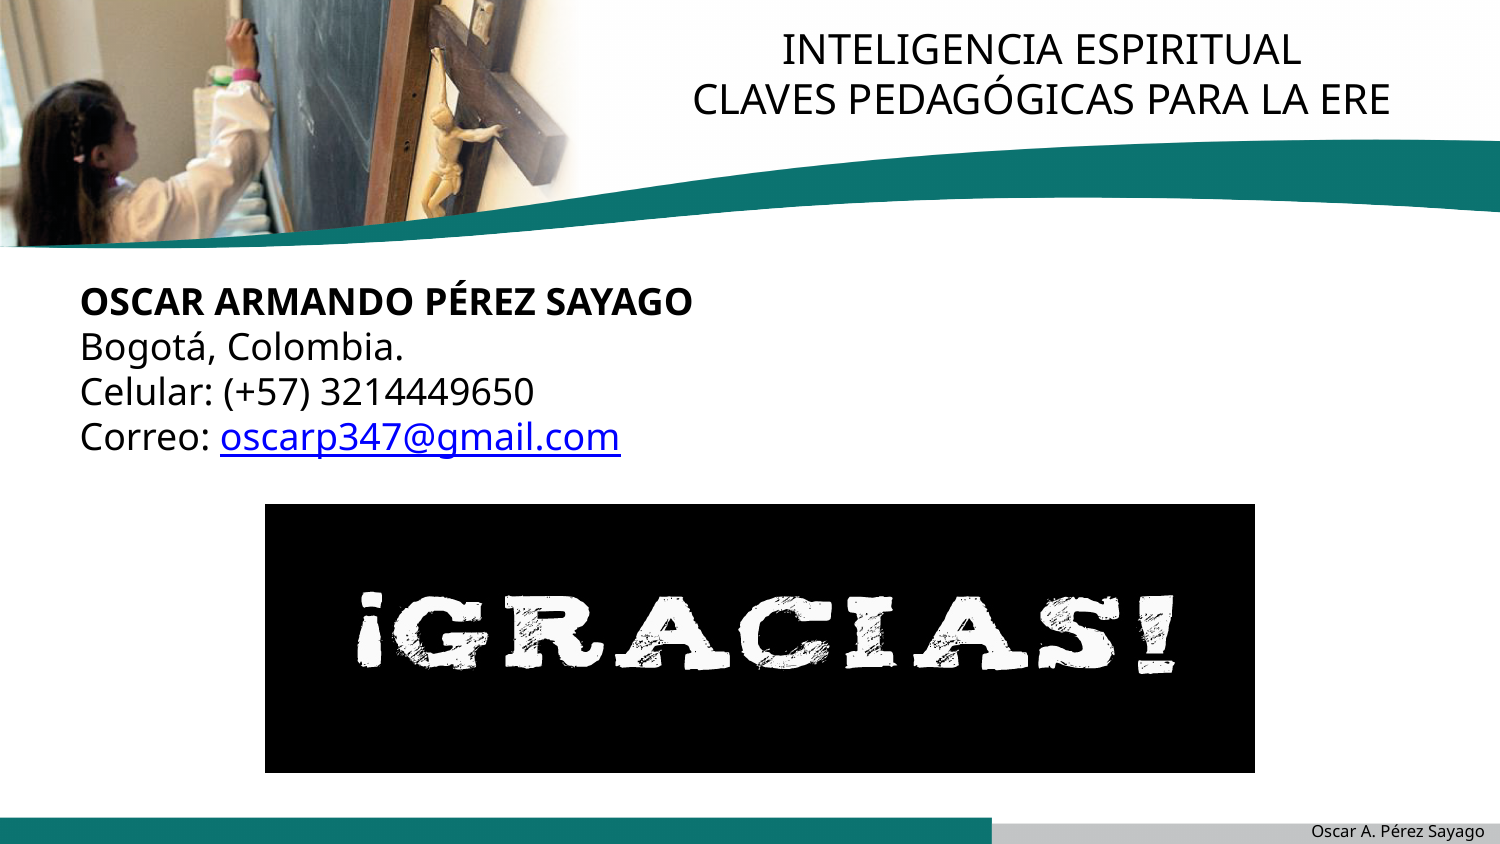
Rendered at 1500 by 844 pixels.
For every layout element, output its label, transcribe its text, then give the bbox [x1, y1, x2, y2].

text_box Oscar A. Pérez Sayago [997, 813, 1500, 844]
text_box INTELIGENCIA ESPIRITUAL CLAVES PEDAGÓGICAS PARA LA ERE [584, 15, 1500, 131]
picture [0, 0, 1500, 844]
text_box OSCAR ARMANDO PÉREZ SAYAGO Bogotá, Colombia. Celular: (+57) 3214449650 Correo: oscarp347@gmail.com [64, 270, 1176, 472]
